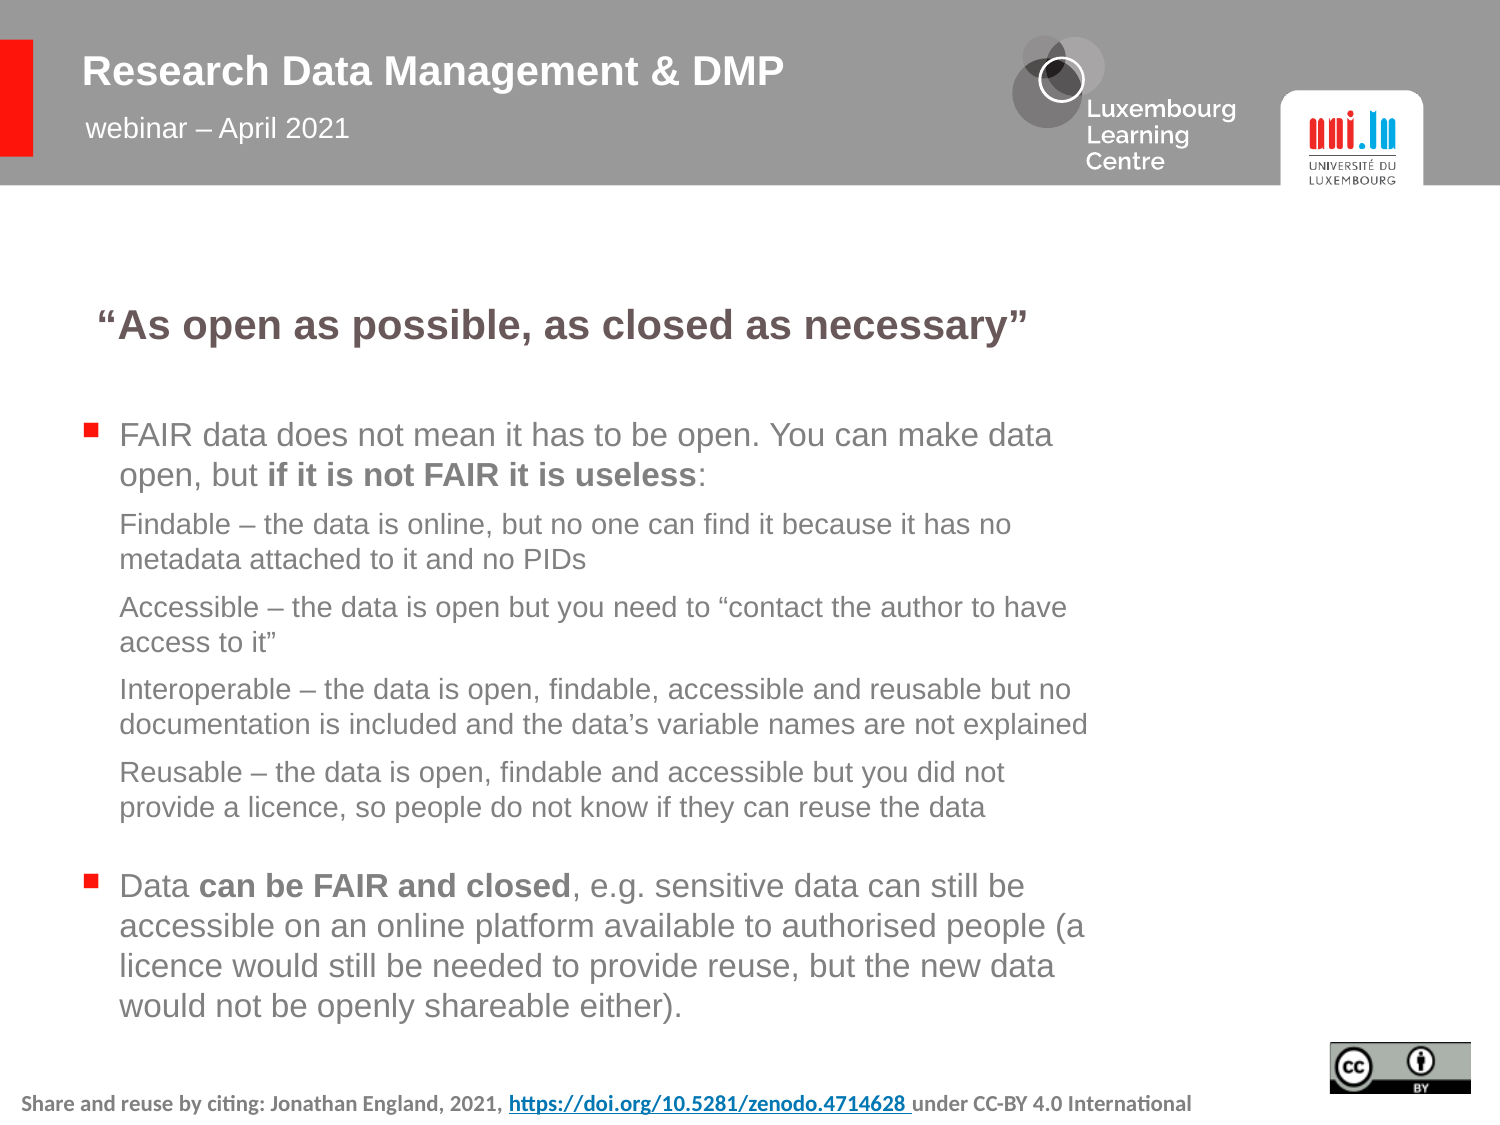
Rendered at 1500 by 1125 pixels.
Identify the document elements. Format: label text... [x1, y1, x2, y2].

text_box Share and reuse by citing: Jonathan England, 2021, https://doi.org/10.5281/zenodo.4714628 under CC-BY 4.0 International [6, 1080, 1208, 1123]
text_box “As open as possible, as closed as necessary” [81, 290, 1145, 402]
list FAIR data does not mean it has to be open. You can make data open, but if it is not FAIR it is useless: Findable – the data is online, but no one can find it because it has no metadata attached to it and no PIDs Accessible – the data is open but you need to “contact the author to have access to it” Interoperable – the data is open, findable, accessible and reusable but no documentation is included and the data’s variable names are not explained Reusable – the data is open, findable and accessible but you did not provide a licence, so people do not know if they can reuse the data Data can be FAIR and closed, e.g. sensitive data can still be accessible on an online platform available to authorised people (a licence would still be needed to provide reuse, but the new data would not be openly shareable either). [81, 413, 1100, 1080]
picture [1329, 1042, 1472, 1094]
title Research Data Management & DMP [81, 43, 1211, 157]
text_box webinar – April 2021 [70, 102, 374, 153]
